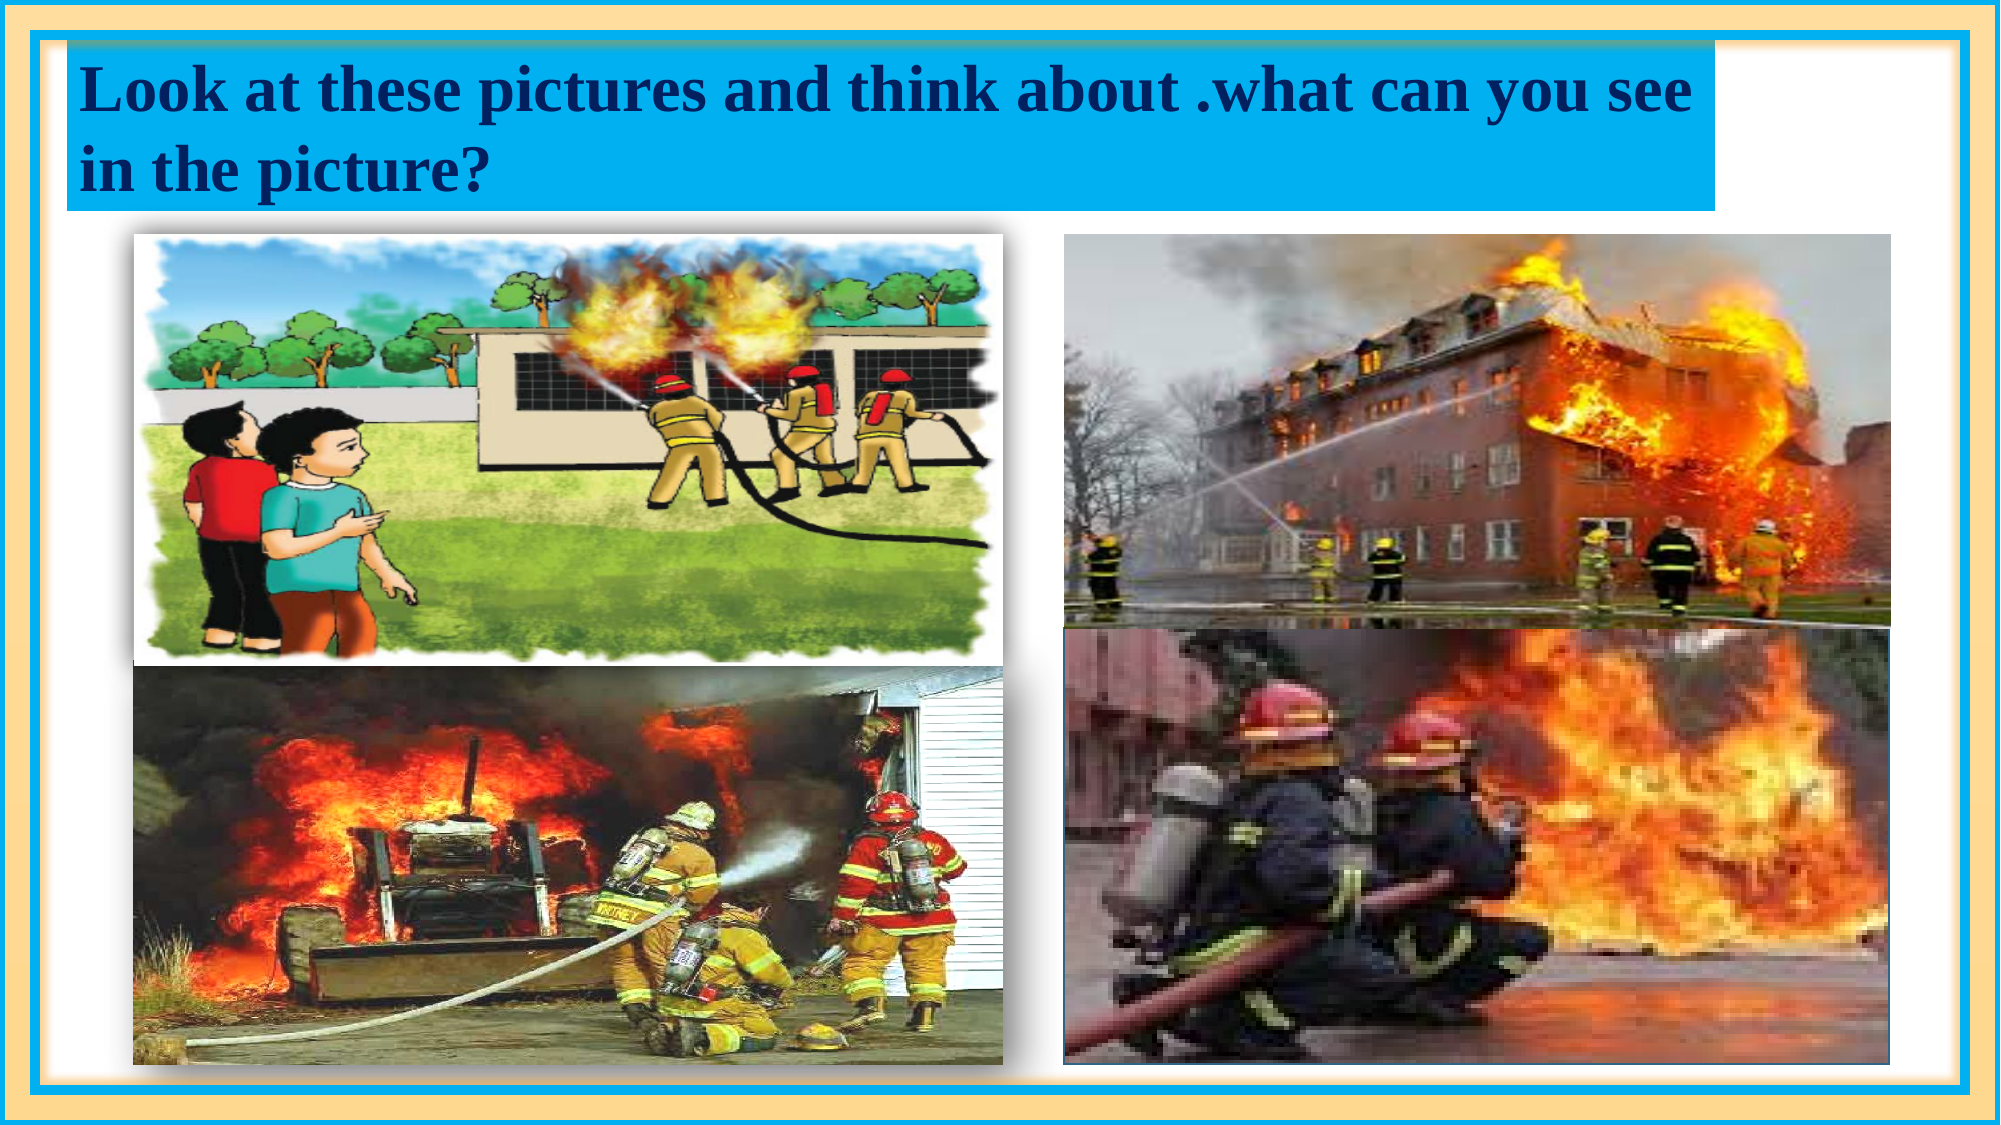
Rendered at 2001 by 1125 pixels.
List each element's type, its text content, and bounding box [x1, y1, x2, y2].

picture [133, 234, 1003, 1065]
text_box [1063, 627, 1890, 1065]
text_box Look at these pictures and think about .what can you see in the picture? [64, 48, 1718, 214]
text_box [0, 0, 2000, 1125]
picture [1064, 234, 1891, 629]
